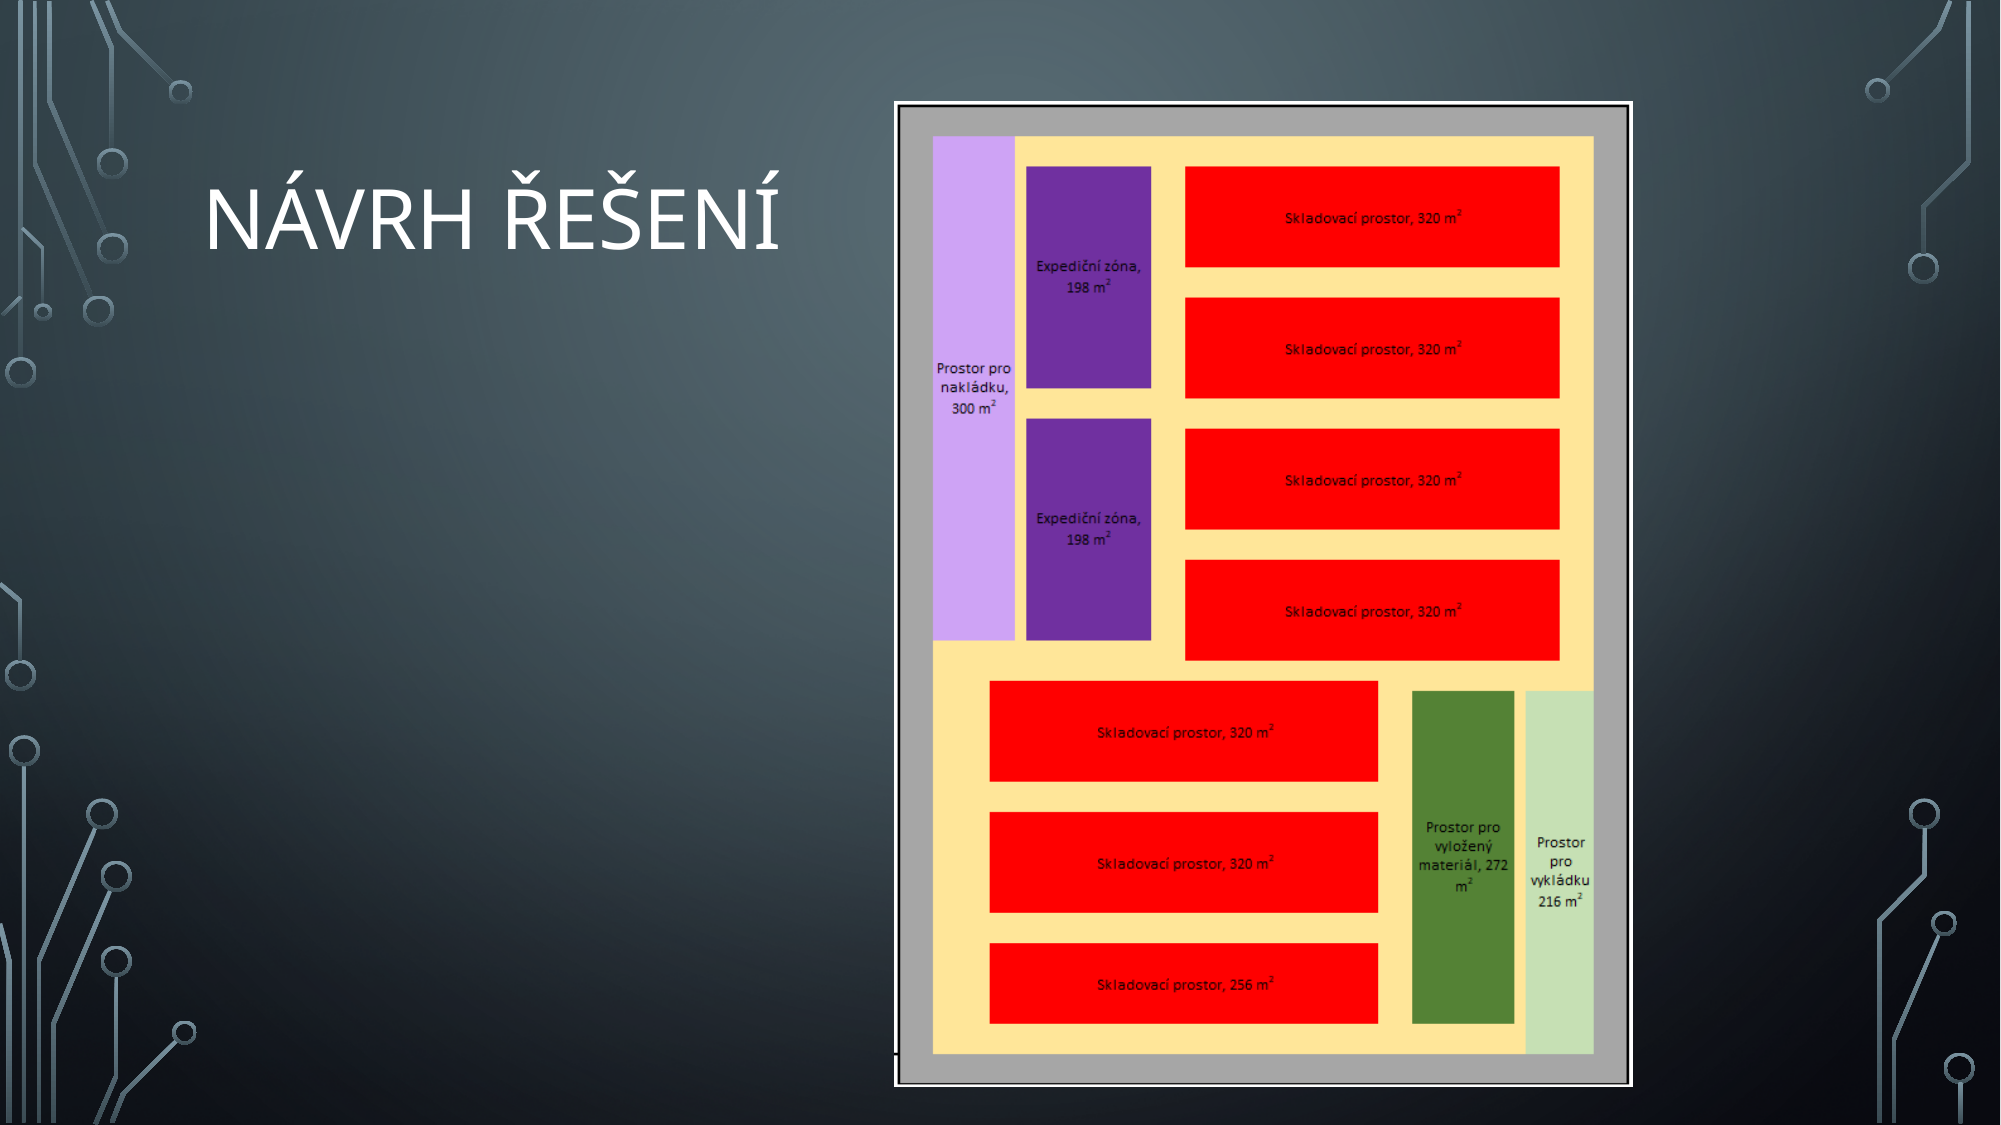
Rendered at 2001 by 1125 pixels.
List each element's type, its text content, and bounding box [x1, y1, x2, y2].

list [894, 101, 1634, 1087]
title Návrh řešení [187, 101, 859, 344]
